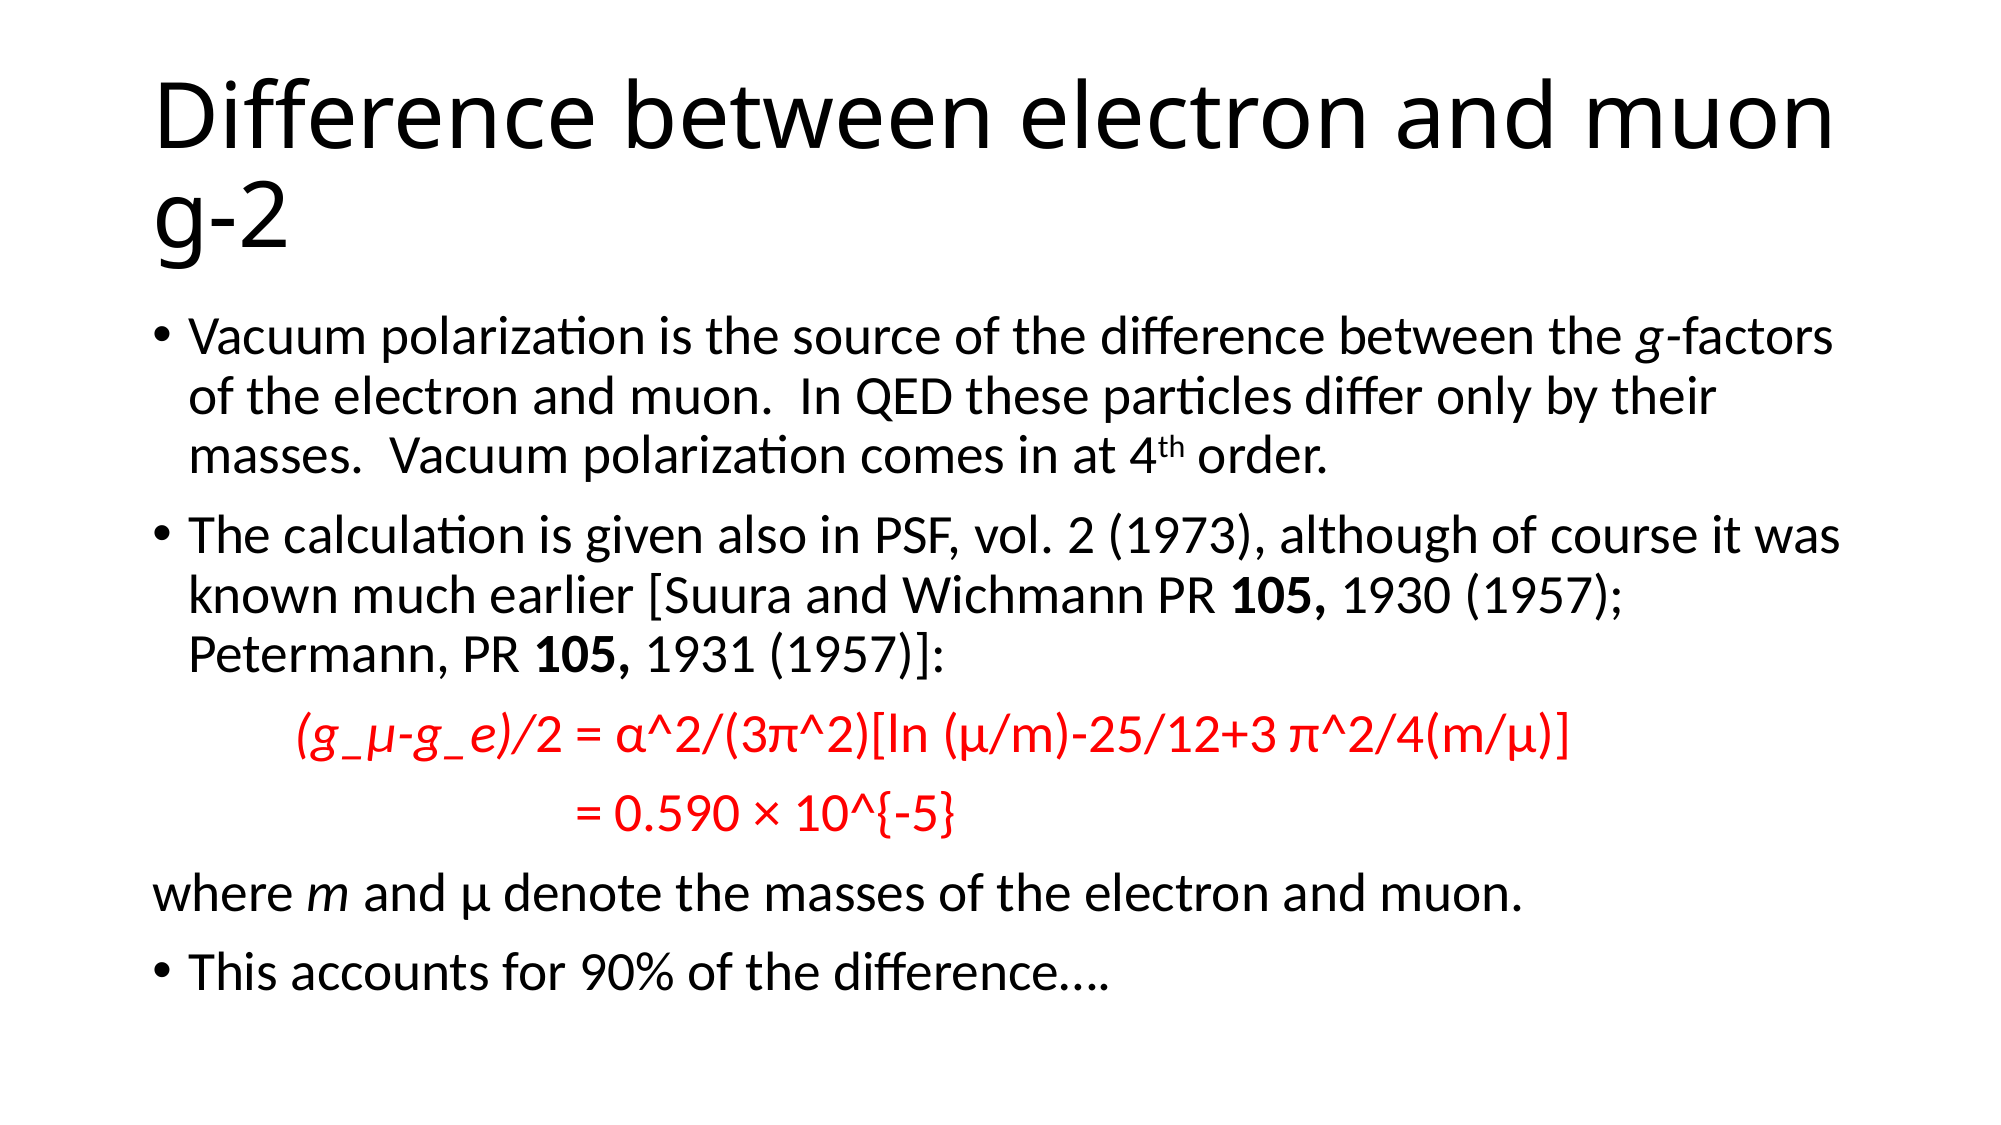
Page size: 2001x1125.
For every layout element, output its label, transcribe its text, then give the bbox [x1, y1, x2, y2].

title Difference between electron and muon g-2 [137, 59, 1863, 278]
list Vacuum polarization is the source of the difference between the g-factors of the electron and muon. In QED these particles differ only by their masses. Vacuum polarization comes in at 4th order. The calculation is given also in PSF, vol. 2 (1973), although of course it was known much earlier [Suura and Wichmann PR 105, 1930 (1957); Petermann, PR 105, 1931 (1957)]: (g_μ-g_e)/2 = α^2/(3π^2)[ln (μ/m)-25/12+3 π^2/4(m/μ)] = 0.590 × 10^{-5} where m and μ denote the masses of the electron and muon. This accounts for 90% of the difference…. [137, 299, 1863, 1014]
